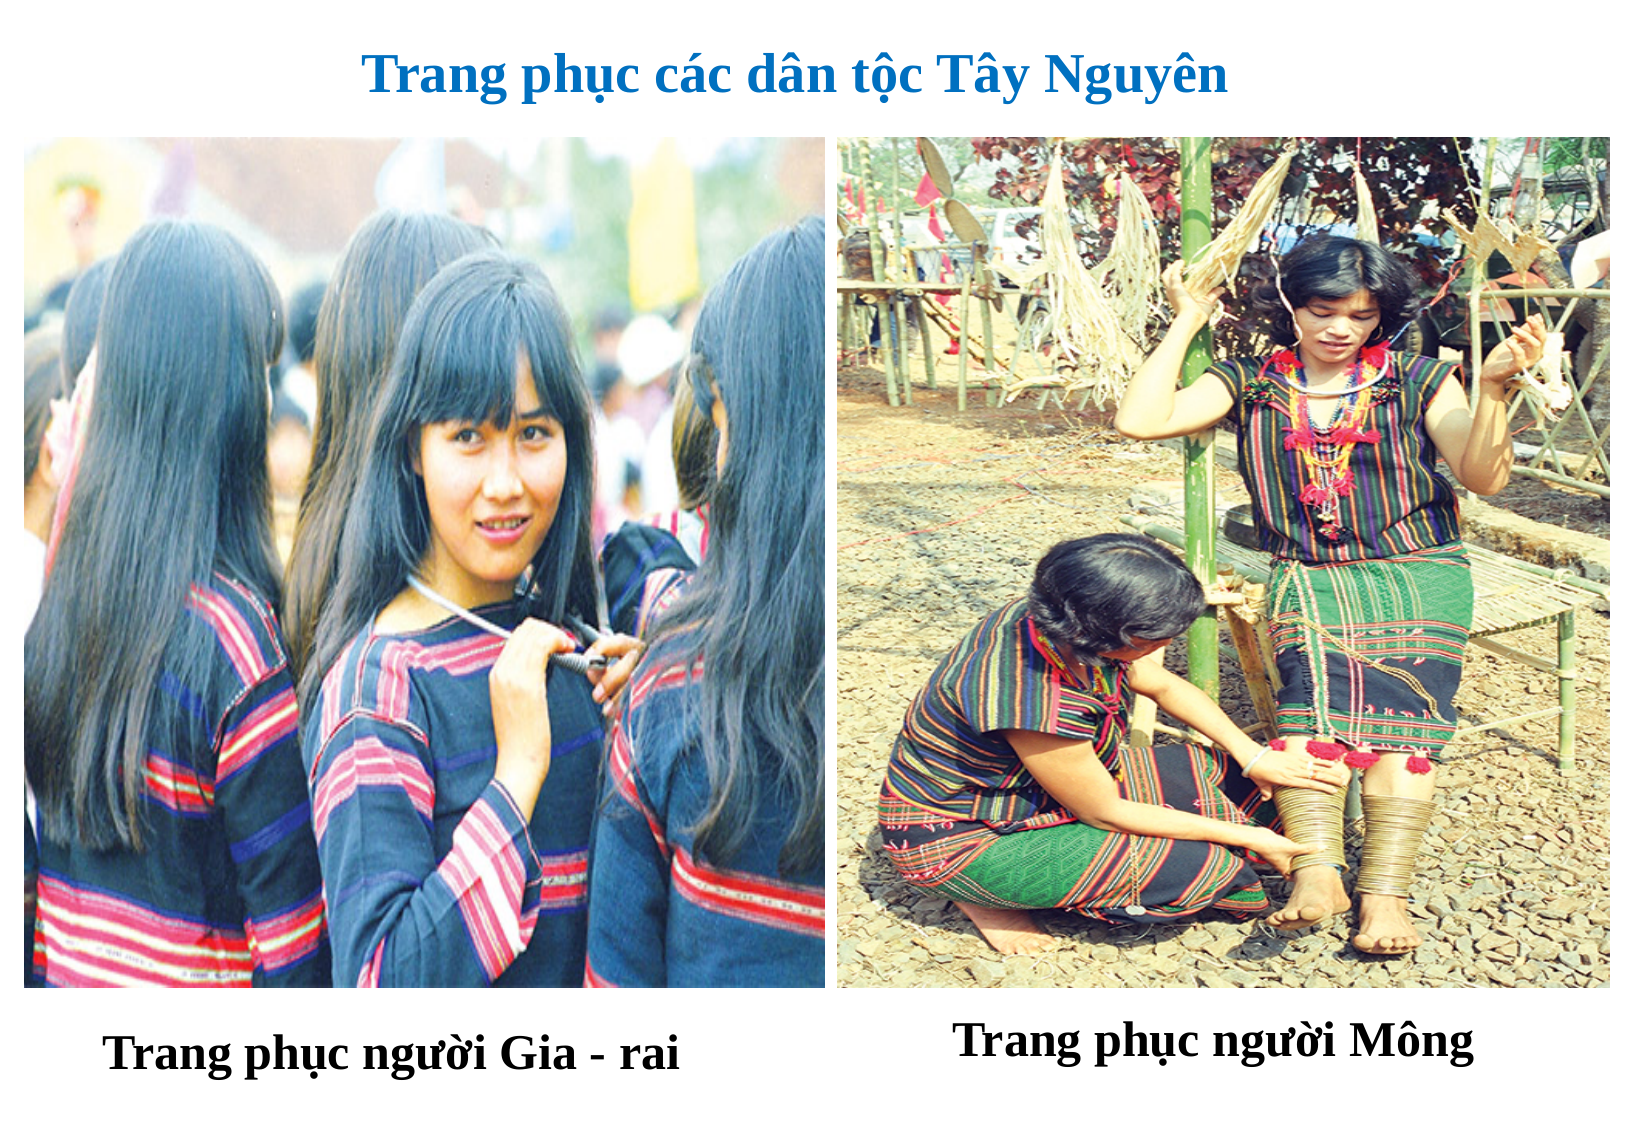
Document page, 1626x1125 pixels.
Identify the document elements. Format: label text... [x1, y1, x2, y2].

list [837, 137, 1610, 988]
text_box Trang phục các dân tộc Tây Nguyên [347, 29, 1363, 112]
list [24, 137, 825, 988]
text_box Trang phục người Gia - rai [87, 1011, 700, 1087]
text_box Trang phục người Mông [937, 999, 1513, 1074]
